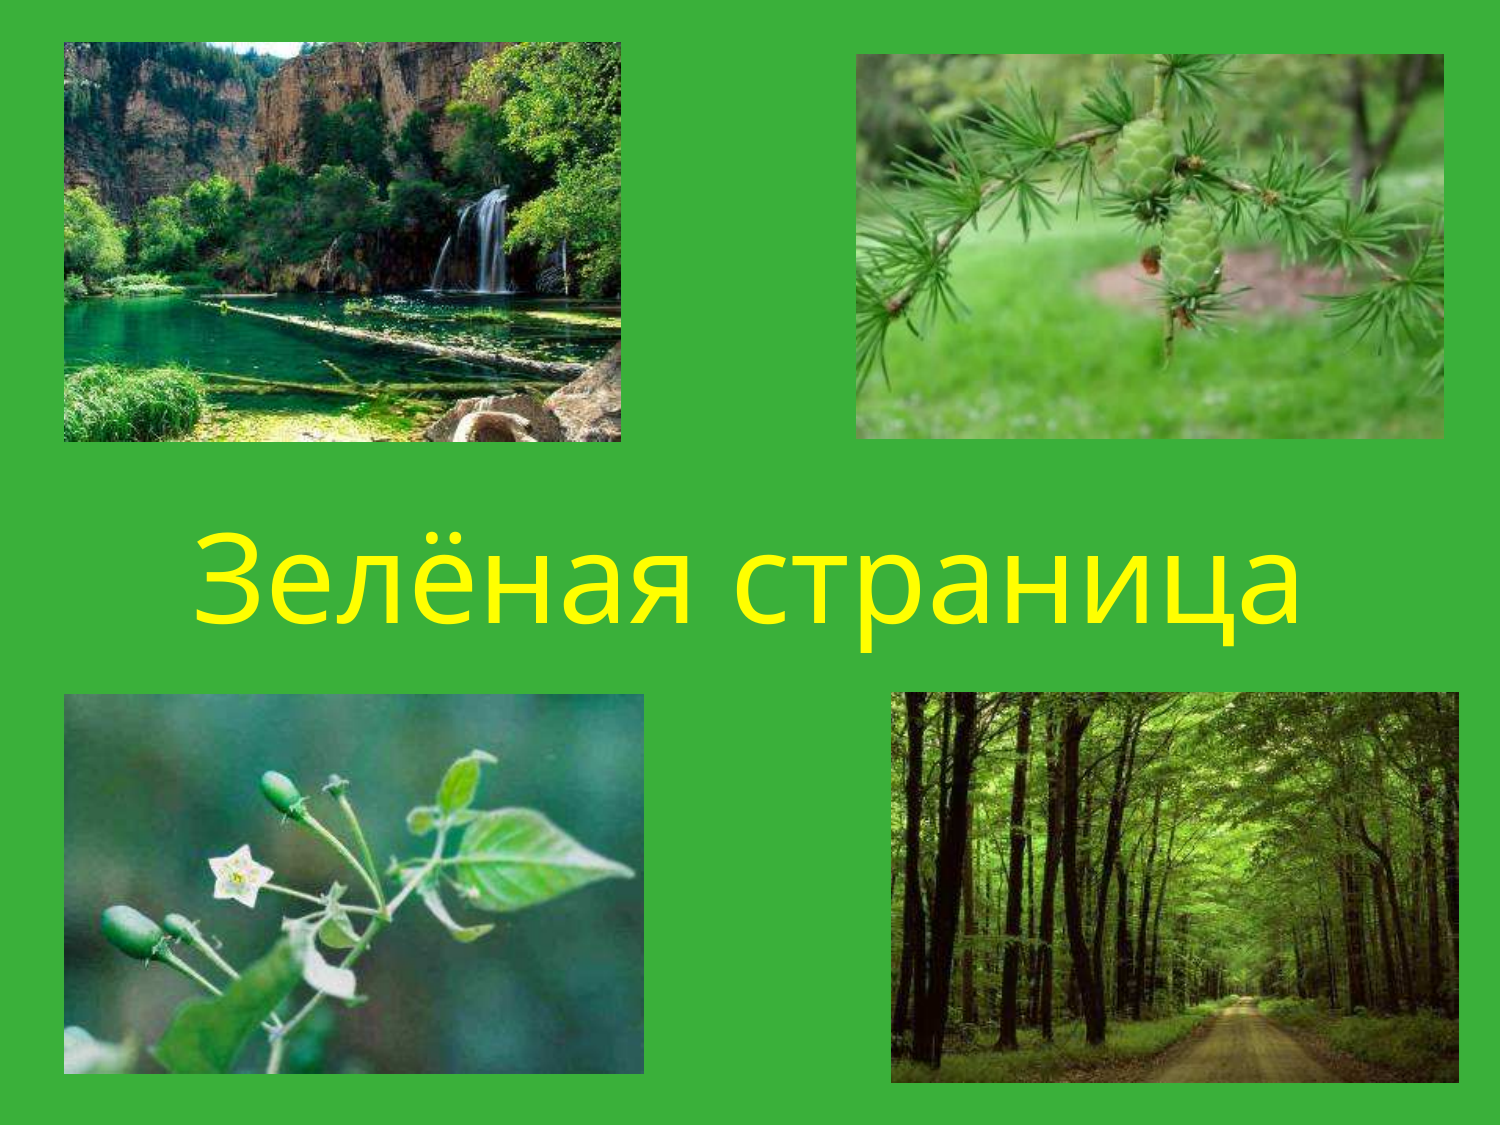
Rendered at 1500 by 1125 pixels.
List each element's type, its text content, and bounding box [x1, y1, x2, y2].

picture [891, 692, 1459, 1083]
picture [855, 54, 1444, 439]
picture [64, 42, 621, 442]
picture [64, 694, 644, 1074]
title Зелёная страница [0, 479, 1500, 668]
